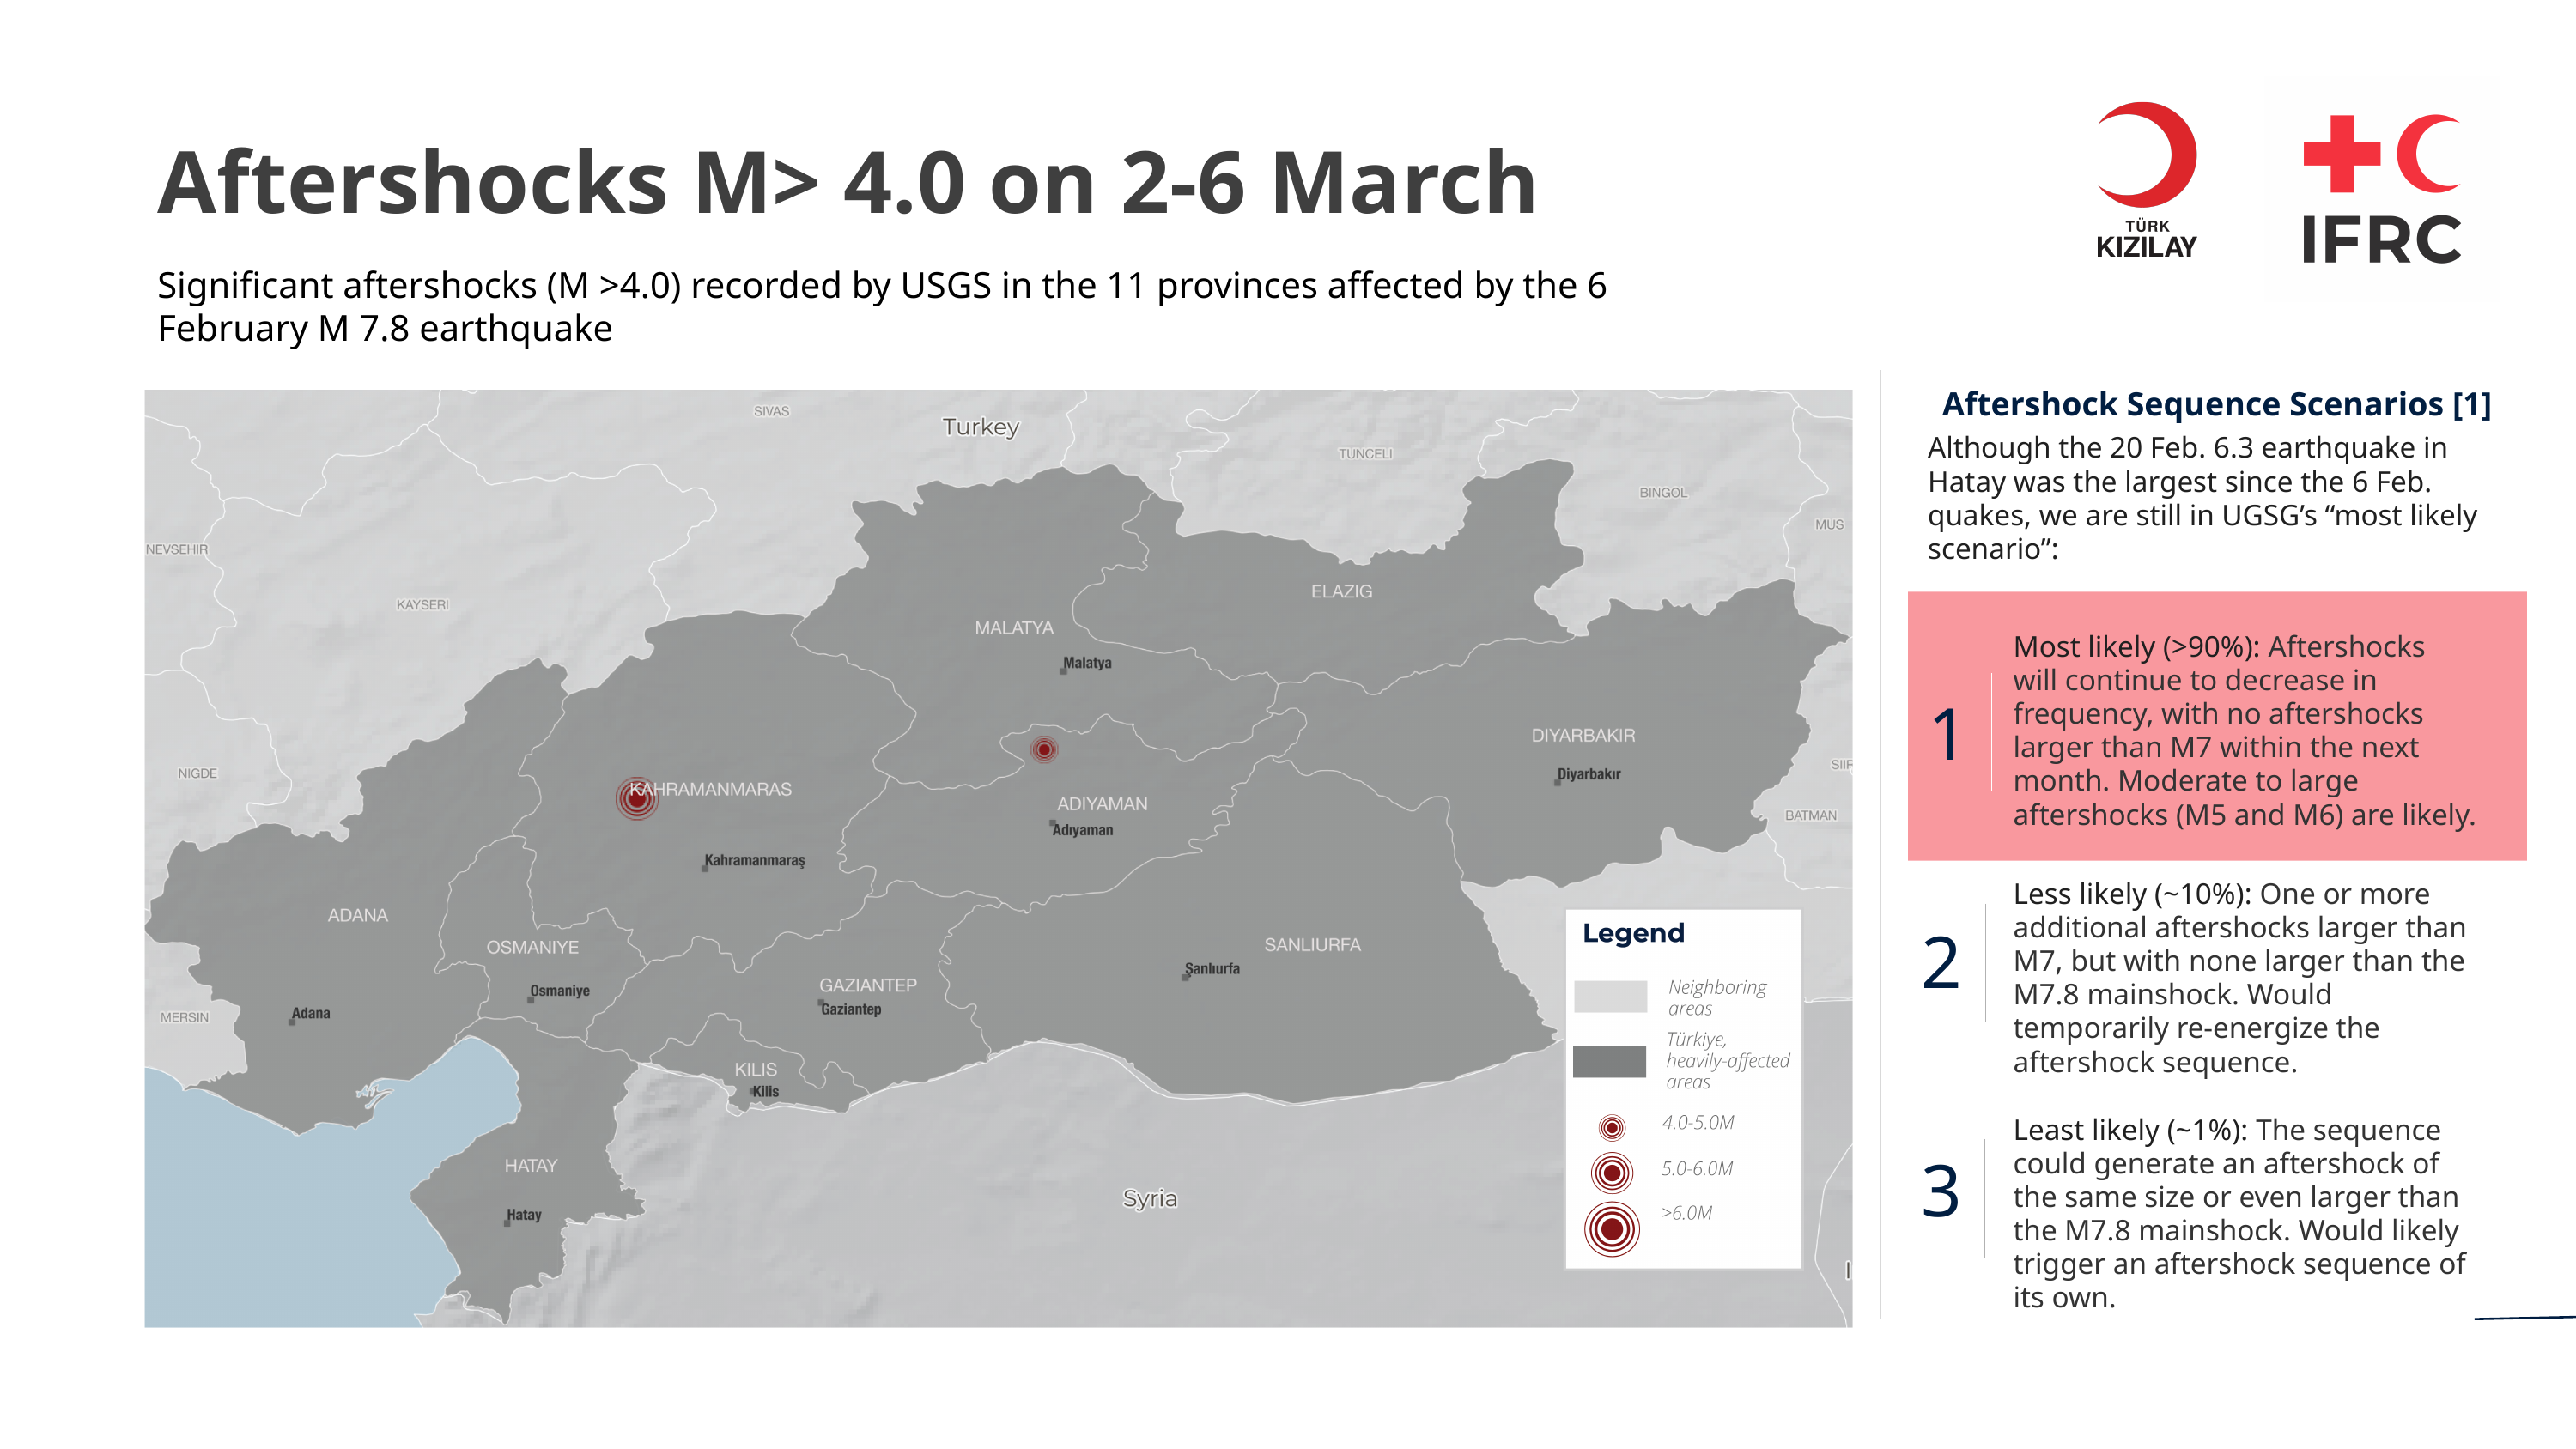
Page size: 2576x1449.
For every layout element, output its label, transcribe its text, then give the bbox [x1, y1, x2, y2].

text_box 2 [1908, 910, 1985, 1009]
text_box Significant aftershocks (M >4.0) recorded by USGS in the 11 provinces affected by the 6 February M 7.8 earthquake [144, 256, 1753, 355]
text_box Aftershocks M> 4.0 on 2-6 March [144, 121, 2098, 237]
text_box Least likely (~1%): The sequence could generate an aftershock of the same size or even larger than the M7.8 mainshock. Would likely trigger an aftershock sequence of its own. [2000, 1106, 2490, 1320]
text_box [1907, 591, 2528, 862]
picture [144, 390, 1853, 1328]
text_box Most likely (>90%): Aftershocks will continue to decrease in frequency, with no aftershocks larger than M7 within the next month. Moderate to large aftershocks (M5 and M6) are likely. [2000, 622, 2490, 838]
text_box 1 [1915, 682, 1962, 781]
text_box Although the 20 Feb. 6.3 earthquake in Hatay was the largest since the 6 Feb. quakes, we are still in UGSG’s “most likely scenario”: [1915, 424, 2527, 572]
text_box Less likely (~10%): One or more additional aftershocks larger than M7, but with none larger than the M7.8 mainshock. Would temporarily re-energize the aftershock sequence. [2000, 870, 2490, 1085]
text_box Aftershock Sequence Scenarios [1] [1908, 377, 2527, 429]
text_box 3 [1908, 1138, 1984, 1238]
picture [2098, 0, 2576, 379]
